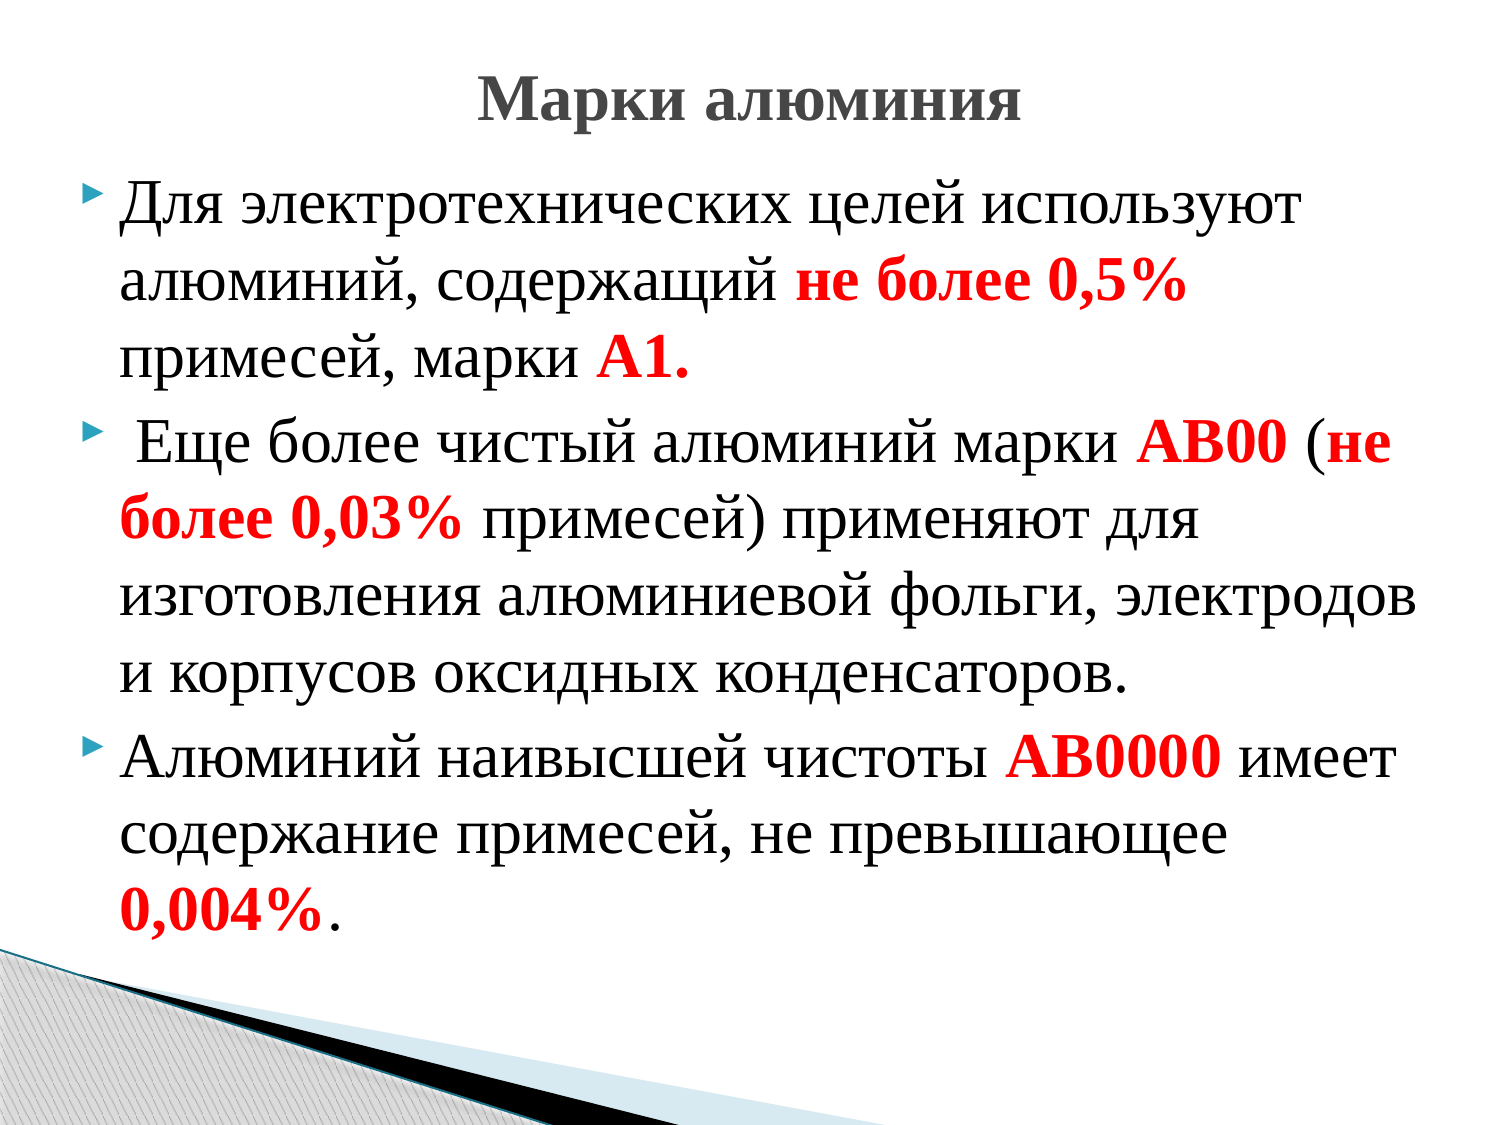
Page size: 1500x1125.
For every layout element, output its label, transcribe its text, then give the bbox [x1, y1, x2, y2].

title Марки алюминия [75, 35, 1425, 153]
list Для электротехнических целей используют алюминий, содержащий не более 0,5% примесей, марки А1. Еще более чистый алюминий марки АВ00 (не более 0,03% примесей) применяют для изготовления алюминиевой фольги, электродов и корпусов оксидных конденсаторов. Алюминий наивысшей чистоты АВ0000 имеет содержание примесей, не превышающее 0,004%. [46, 152, 1465, 1008]
